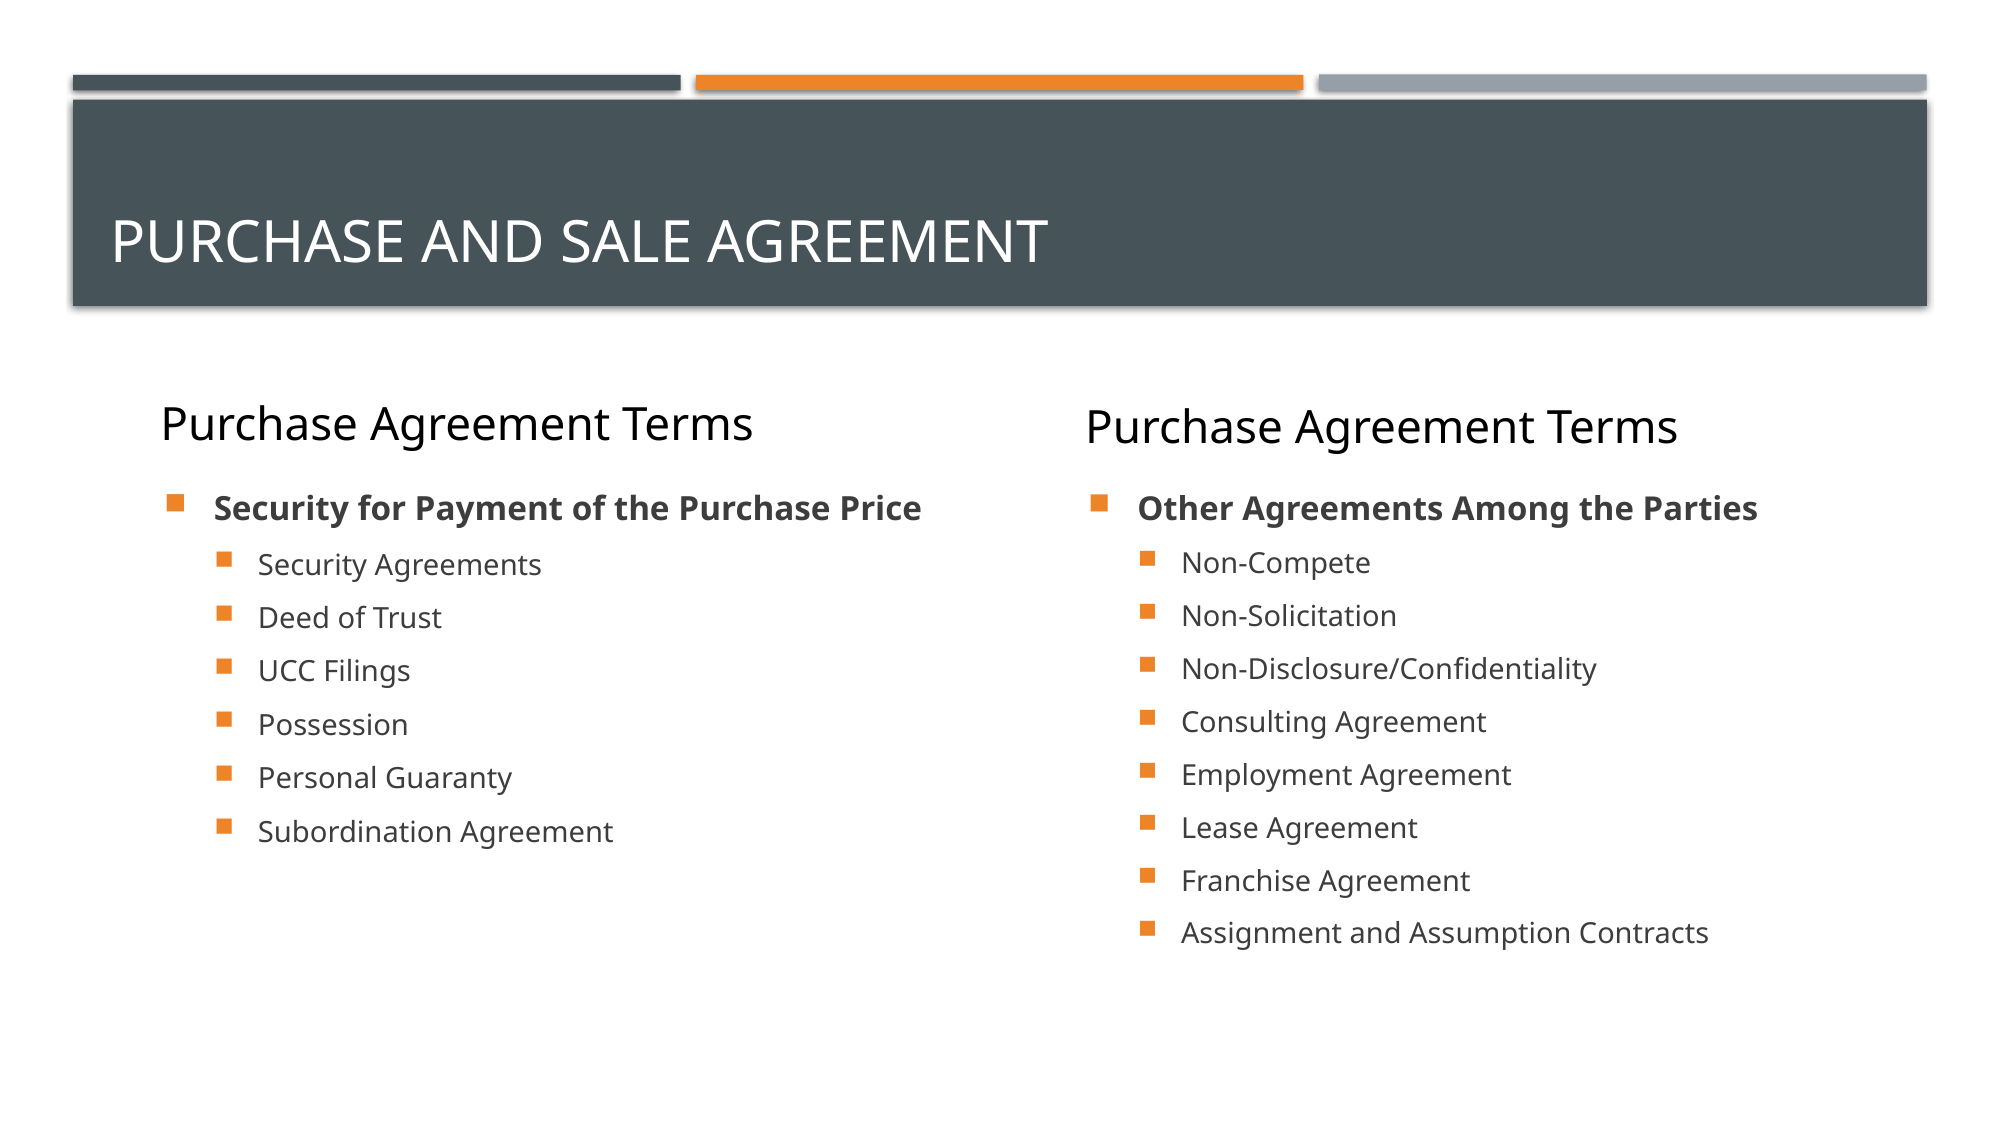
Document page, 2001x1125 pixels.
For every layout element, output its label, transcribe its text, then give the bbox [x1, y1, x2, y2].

list Purchase Agreement Terms [145, 369, 980, 458]
list Security for Payment of the Purchase Price Security Agreements Deed of Trust UCC Filings Possession Personal Guaranty Subordination Agreement [95, 479, 980, 962]
title Purchase and sale agreement [95, 119, 1905, 282]
list Purchase Agreement Terms [1070, 369, 1905, 460]
list Other Agreements Among the Parties Non-Compete Non-Solicitation Non-Disclosure/Confidentiality Consulting Agreement Employment Agreement Lease Agreement Franchise Agreement Assignment and Assumption Contracts [1019, 479, 1905, 962]
